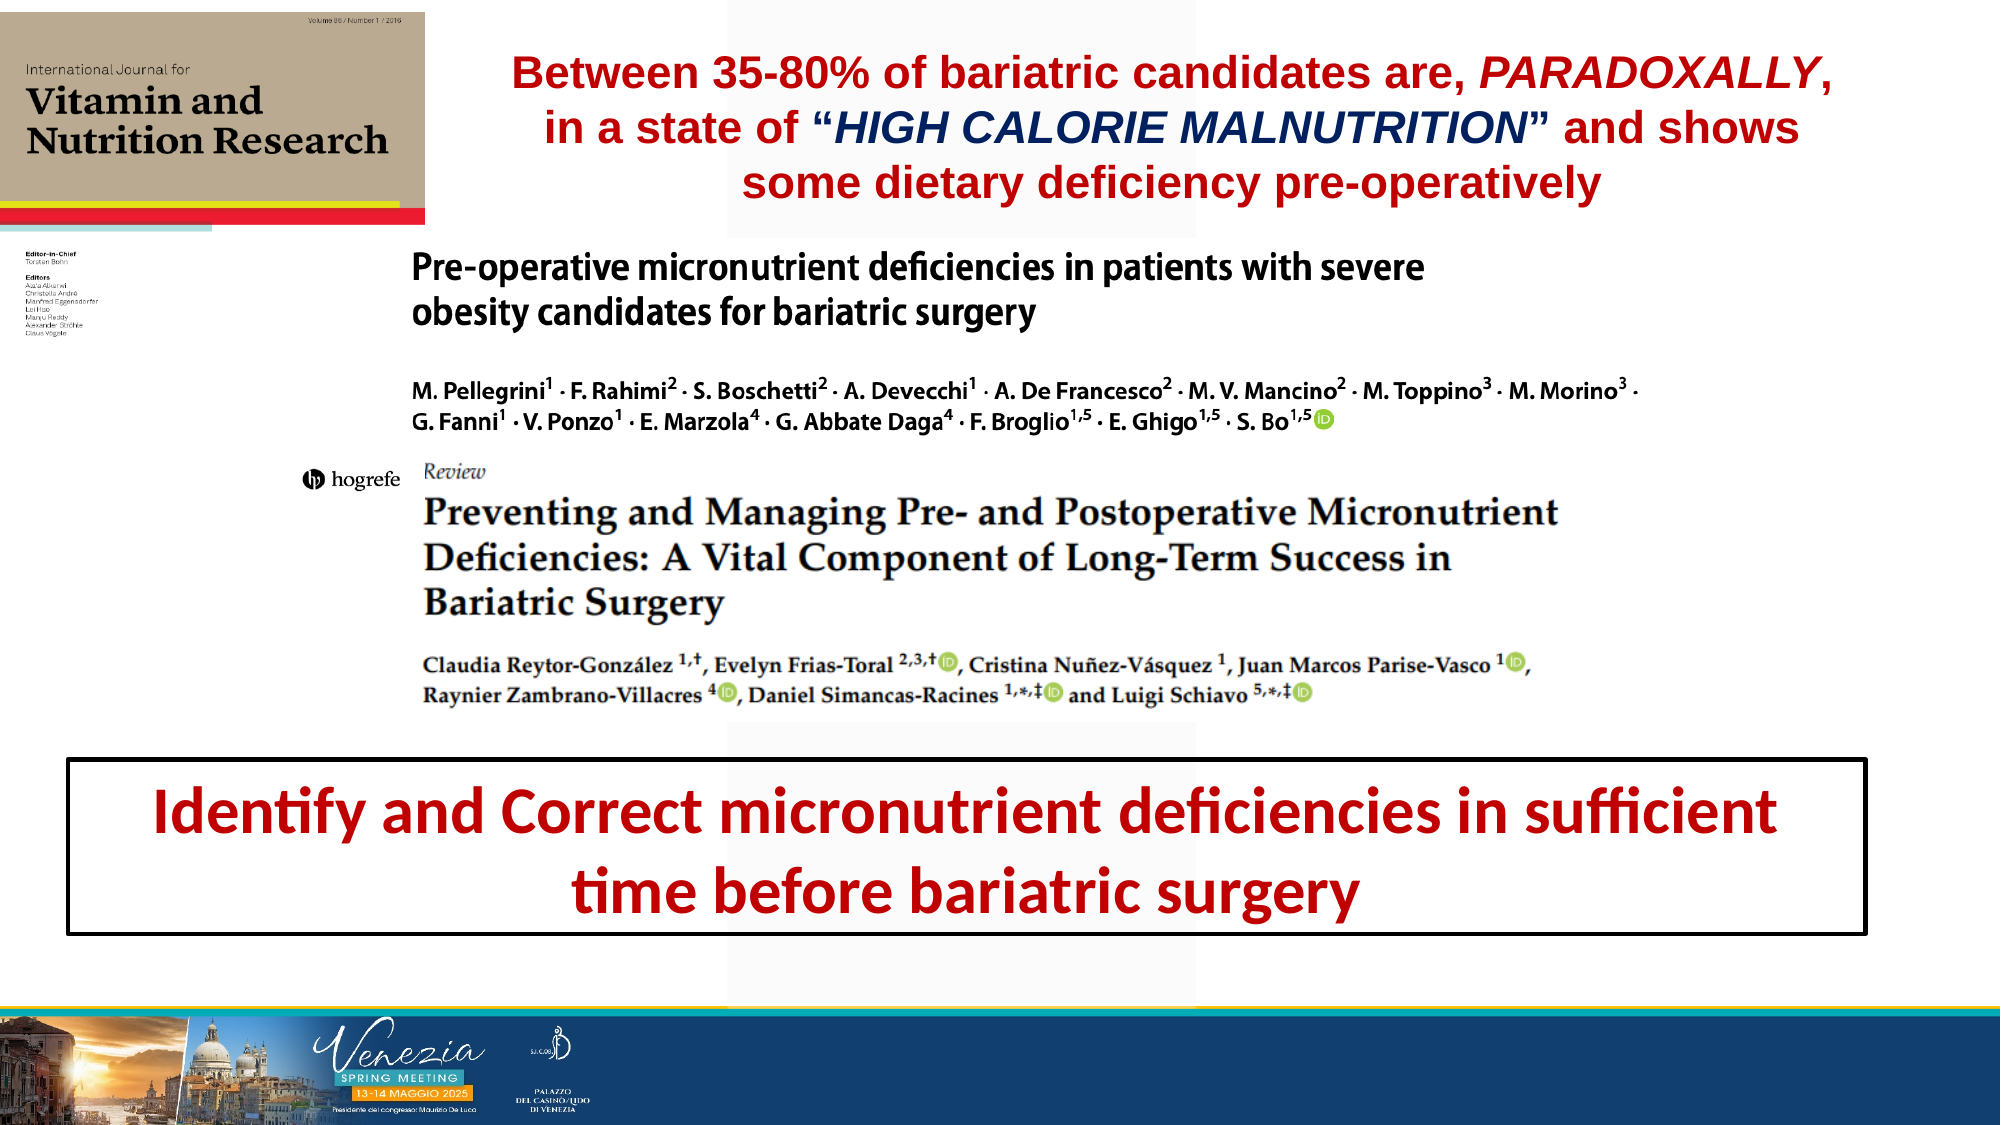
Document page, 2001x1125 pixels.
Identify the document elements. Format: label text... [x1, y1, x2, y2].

picture [0, 12, 1646, 722]
text_box Identify and Correct micronutrient deficiencies in sufficient time before bariatric surgery [67, 759, 1866, 934]
picture [0, 1017, 609, 1125]
text_box Between 35-80% of bariatric candidates are, PARADOXALLY, in a state of “HIGH CALORIE MALNUTRITION” and shows some dietary deficiency pre-operatively [479, 35, 1866, 216]
